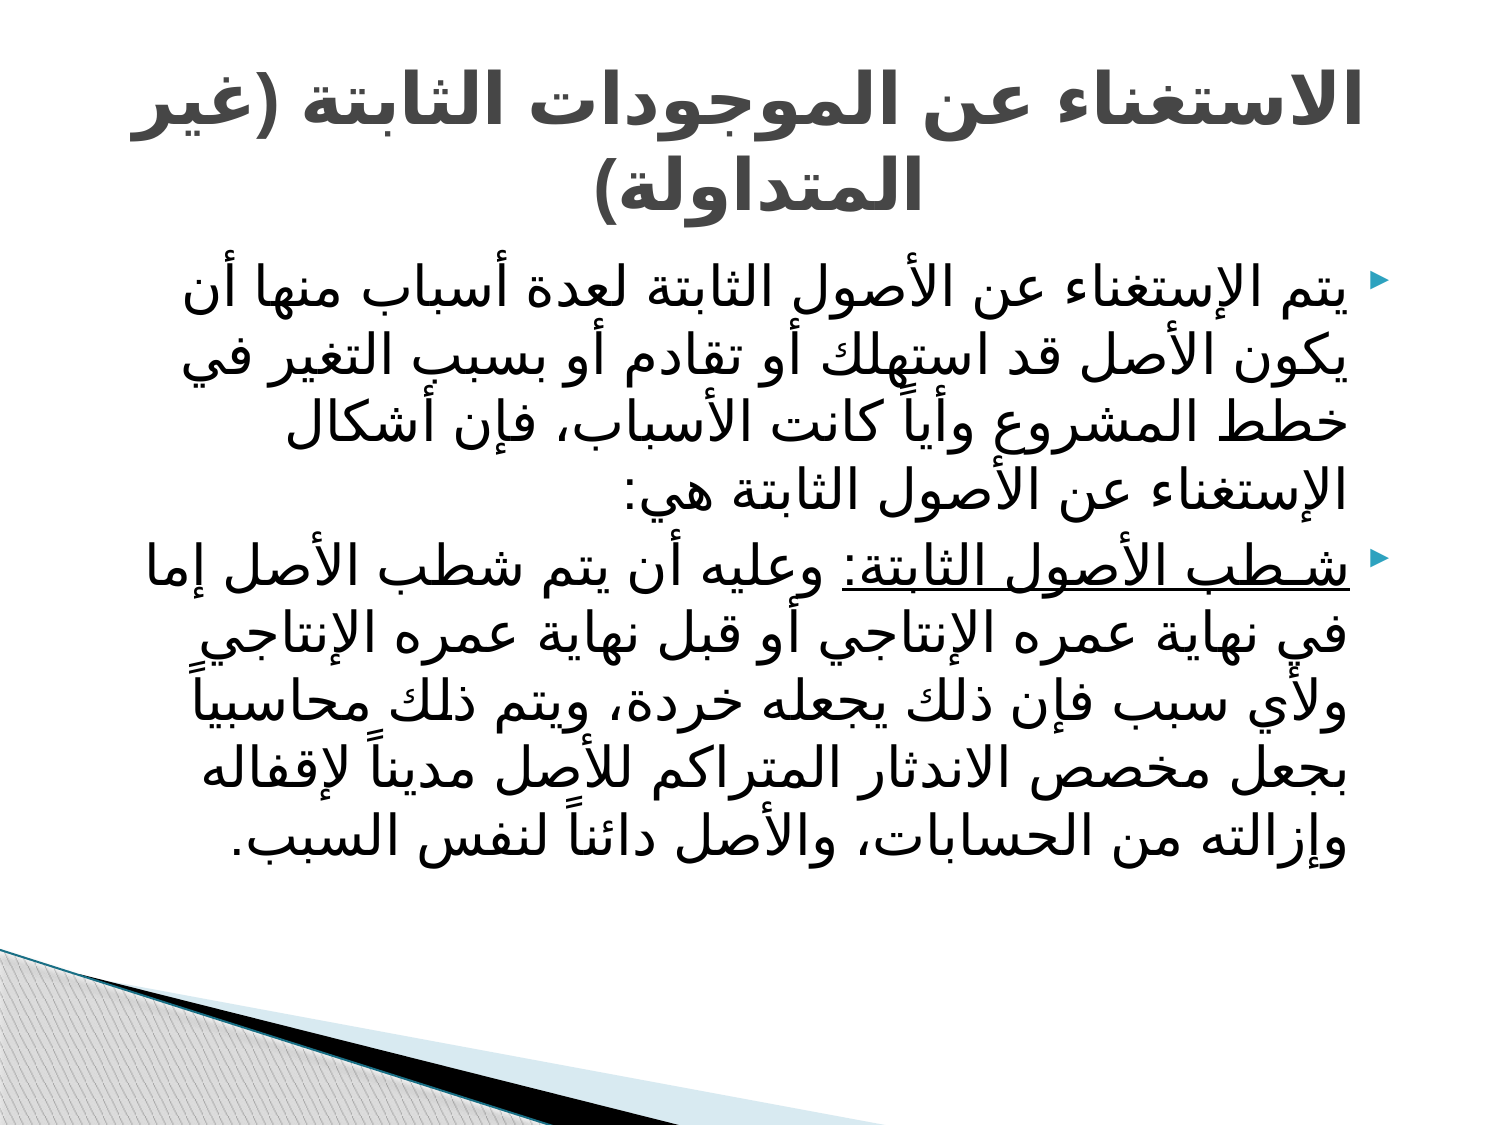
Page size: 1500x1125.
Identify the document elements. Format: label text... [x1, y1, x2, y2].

title الاستغناء عن الموجودات الثابتة (غير المتداولة) [75, 45, 1425, 233]
list يتم الإستغناء عن الأصول الثابتة لعدة أسباب منها أن يكون الأصل قد استهلك أو تقادم أو بسبب التغير في خطط المشروع وأياً كانت الأسباب، فإن أشكال الإستغناء عن الأصول الثابتة هي: شـطب الأصول الثابتة: وعليه أن يتم شطب الأصل إما في نهاية عمره الإنتاجي أو قبل نهاية عمره الإنتاجي ولأي سبب فإن ذلك يجعله خردة، ويتم ذلك محاسبياً بجعل مخصص الاندثار المتراكم للأصل مديناً لإقفاله وإزالته من الحسابات، والأصل دائناً لنفس السبب. [75, 243, 1425, 986]
